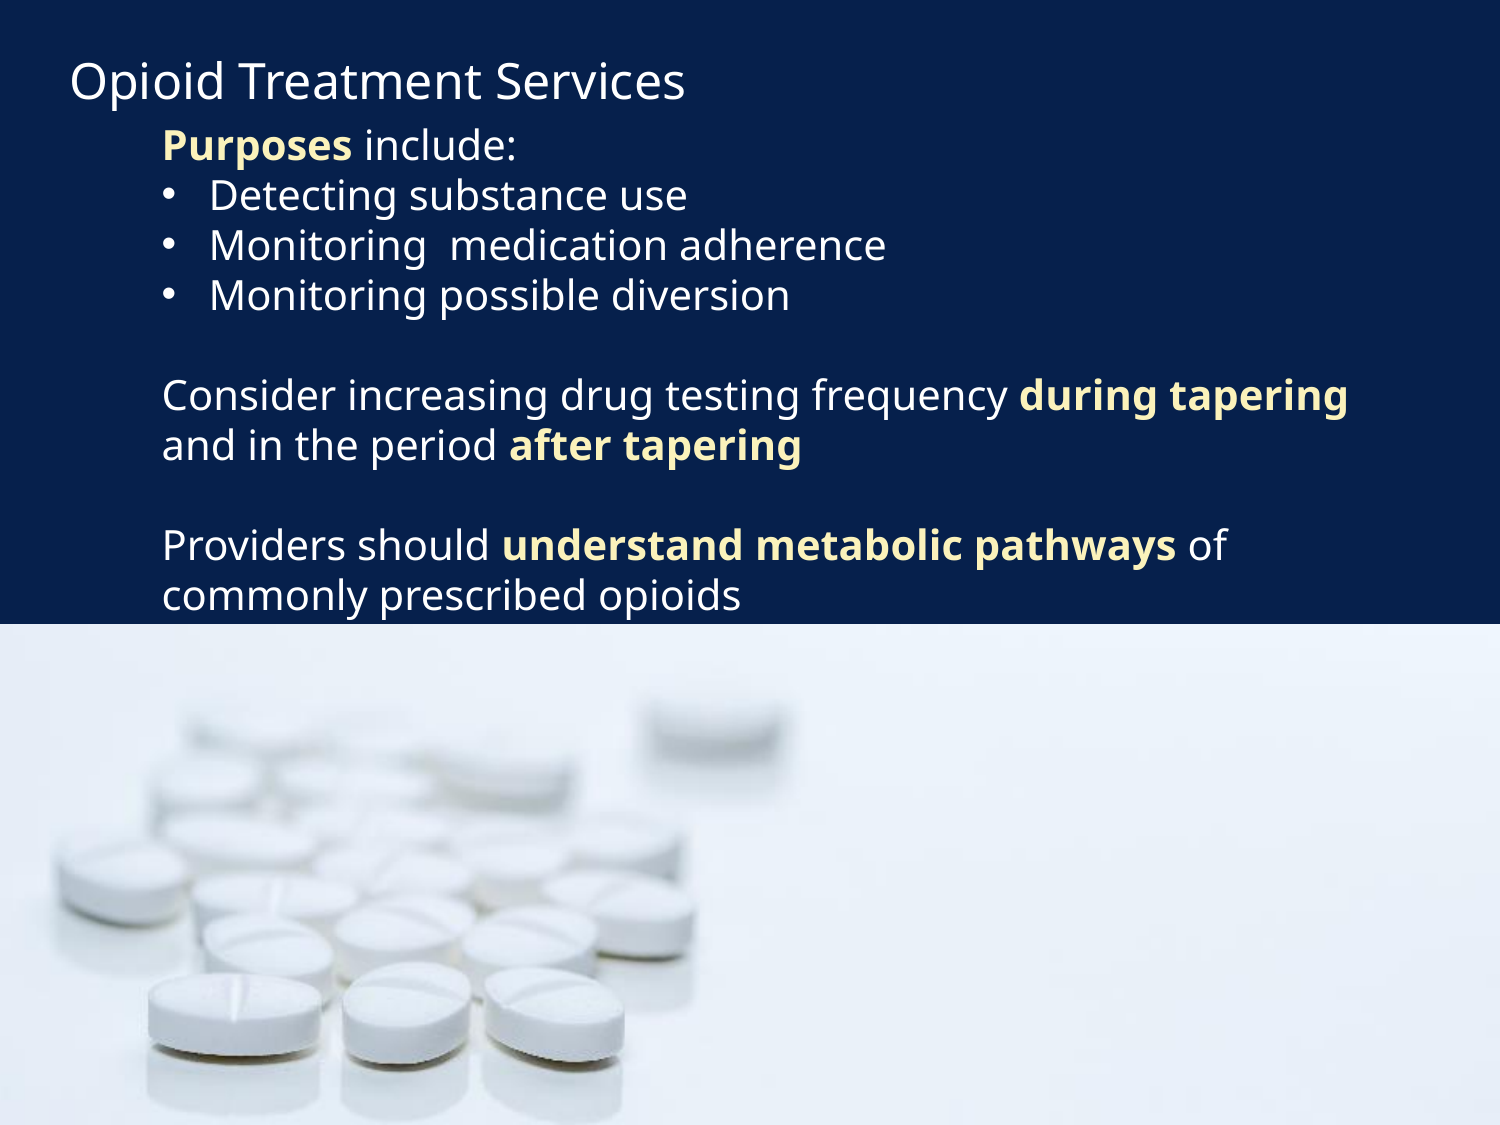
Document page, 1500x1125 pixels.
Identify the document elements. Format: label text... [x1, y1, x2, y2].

text_box Opioid Treatment Services [54, 41, 1052, 117]
text_box Purposes include: Detecting substance use Monitoring medication adherence Monitoring possible diversion Consider increasing drug testing frequency during tapering and in the period after tapering Providers should understand metabolic pathways of commonly prescribed opioids [146, 111, 1411, 622]
picture [0, 624, 1500, 1125]
